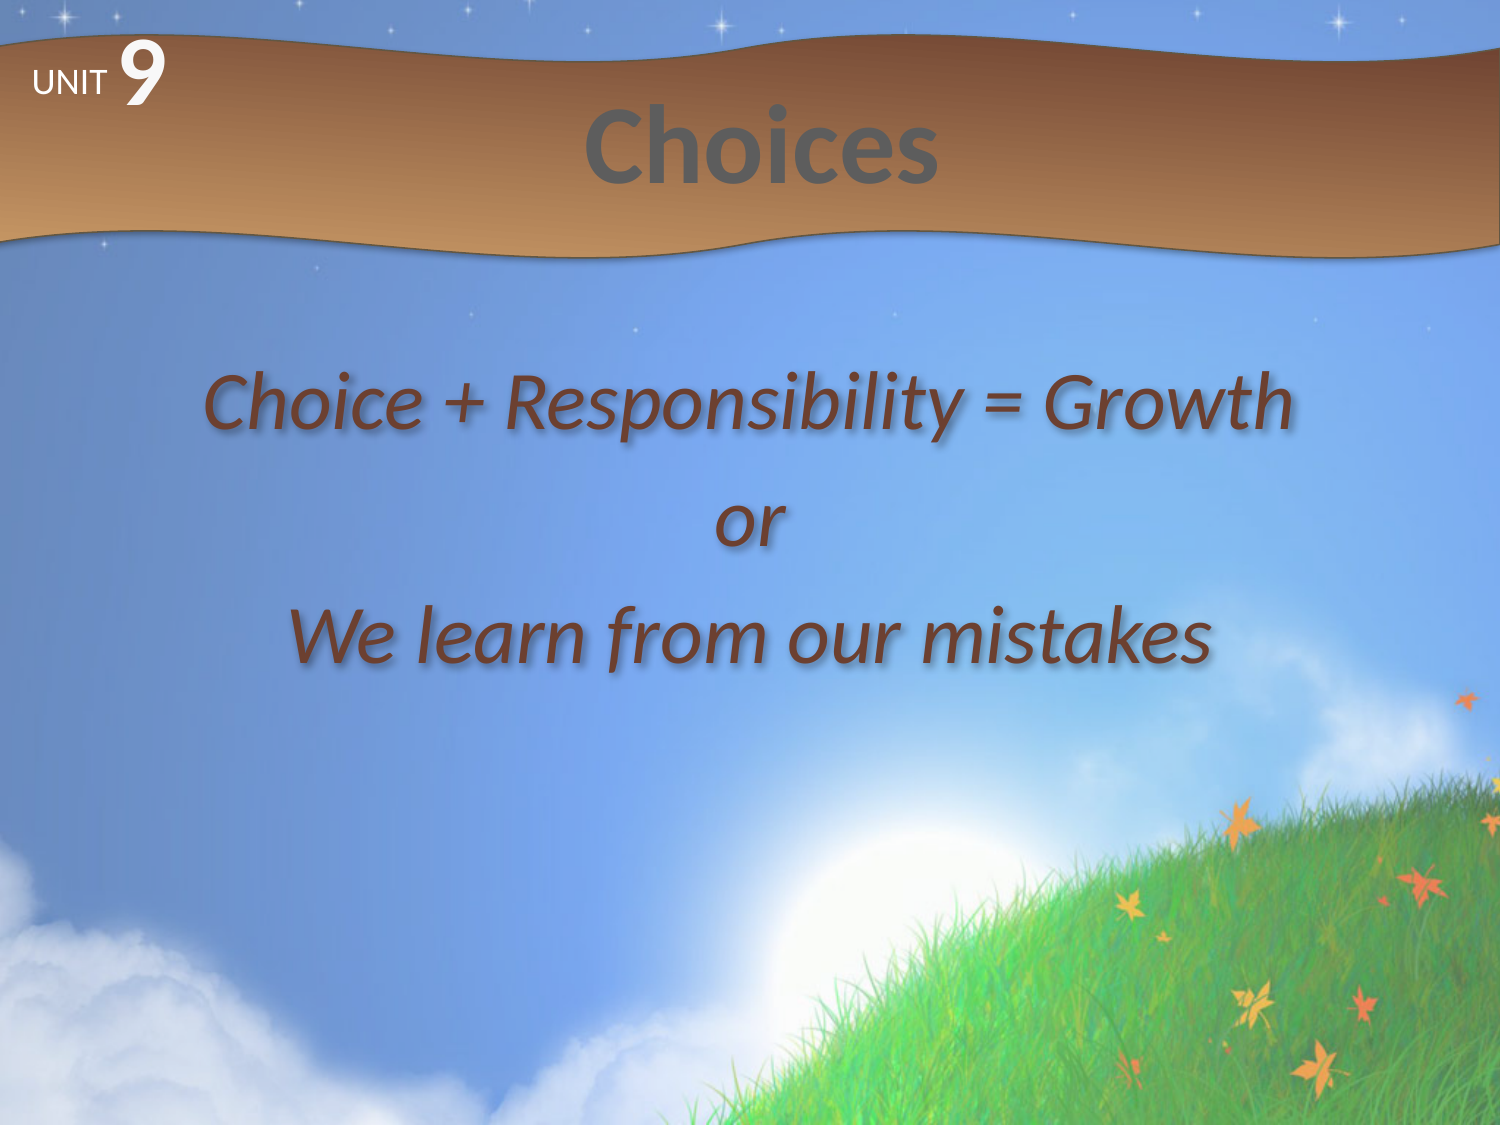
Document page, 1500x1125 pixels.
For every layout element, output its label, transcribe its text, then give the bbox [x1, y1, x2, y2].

text_box [257, 38, 337, 45]
text_box [758, 34, 1093, 45]
text_box [205, 233, 850, 259]
text_box 9 [101, 0, 257, 133]
text_box UNIT [16, 49, 220, 110]
list Choice + Responsibility = Growth or We learn from our mistakes [75, 339, 1425, 1082]
title Choices [75, 45, 1425, 233]
text_box [0, 35, 101, 243]
text_box [961, 47, 1500, 259]
